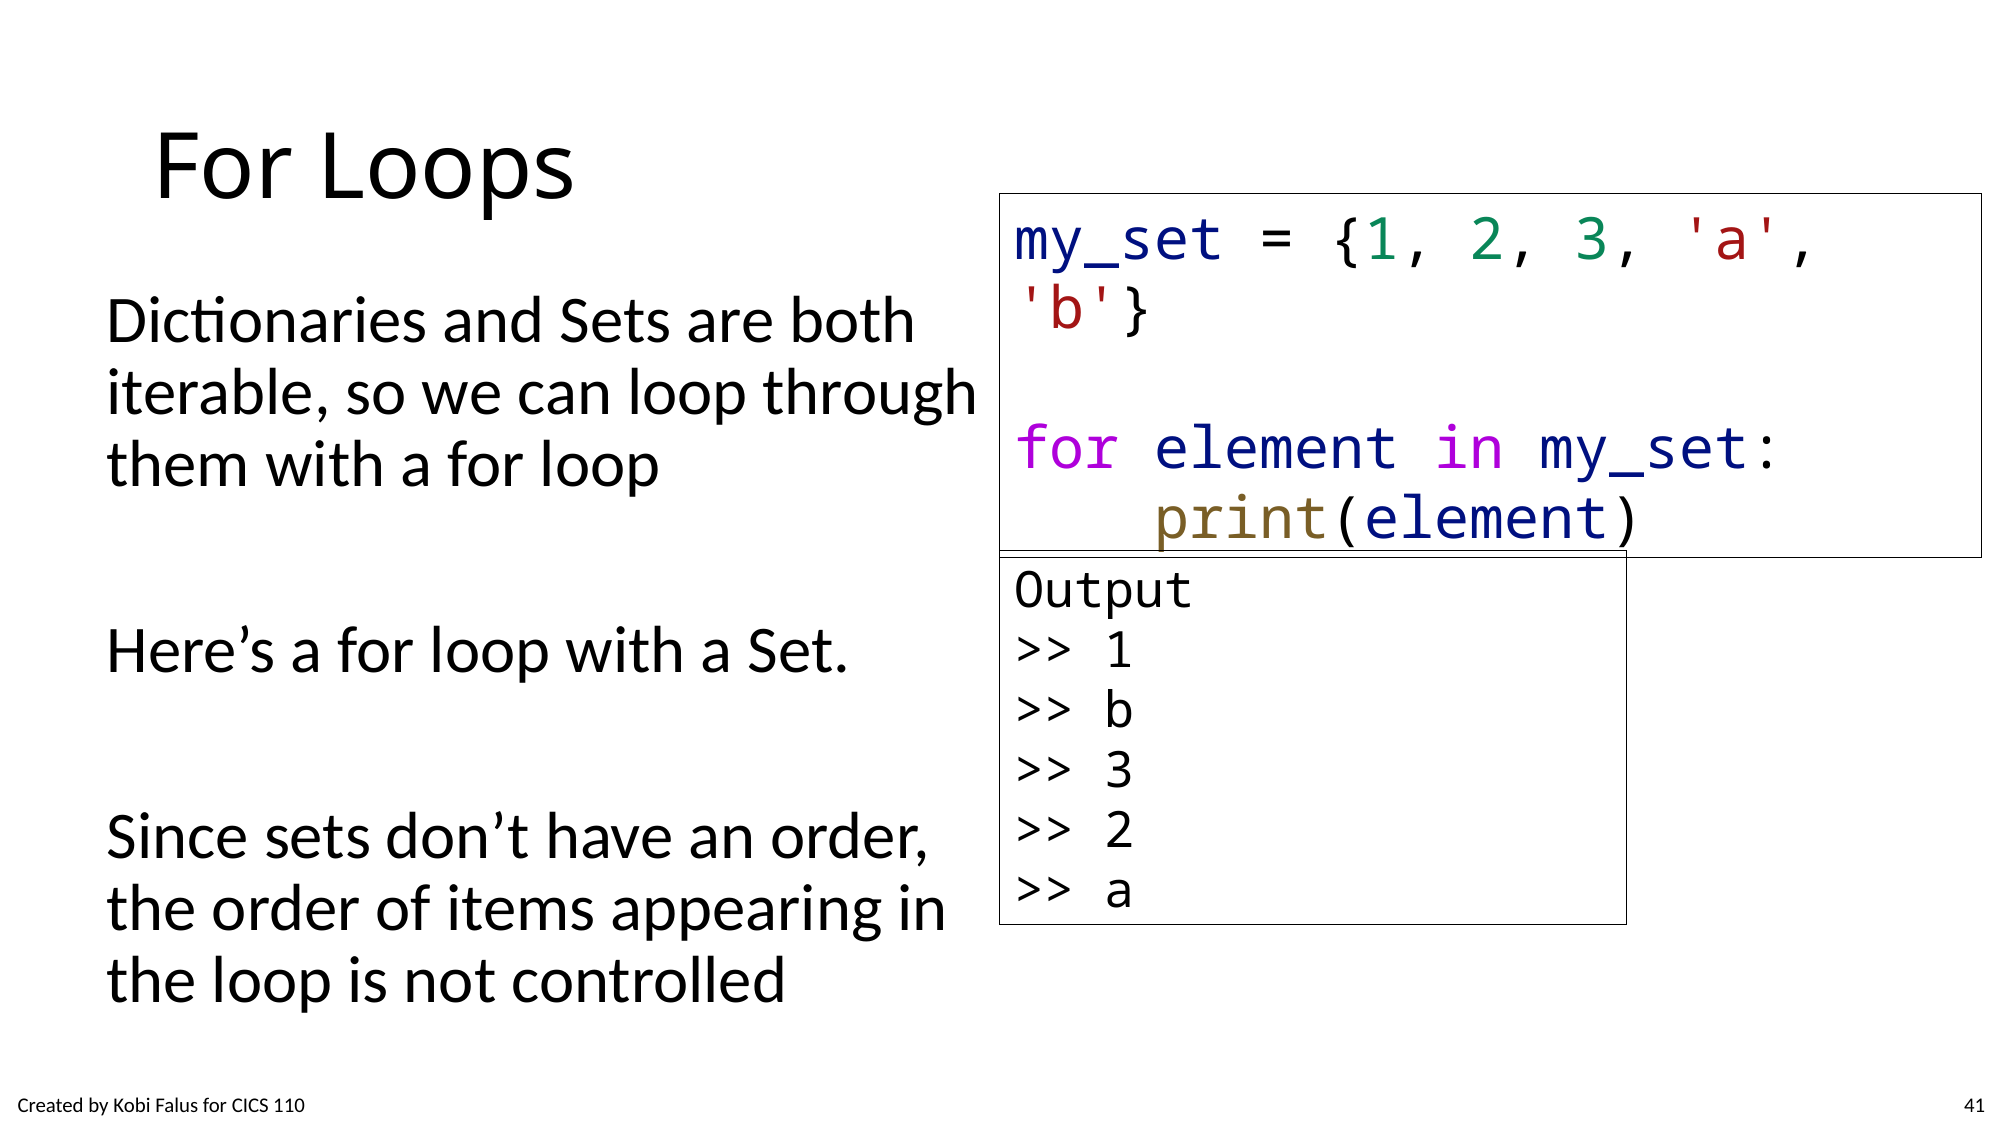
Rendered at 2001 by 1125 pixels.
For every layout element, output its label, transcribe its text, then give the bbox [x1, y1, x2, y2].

list Dictionaries and Sets are both iterable, so we can loop through them with a for loop Here’s a for loop with a Set. Since sets don’t have an order, the order of items appearing in the loop is not controlled [91, 277, 1000, 1044]
text_box my_set = {1, 2, 3, 'a', 'b'} for element in my_set: print(element) [999, 193, 1982, 558]
title For Loops [137, 59, 1863, 277]
text_box Output >> 1 >> b >> 3 >> 2 >> a [999, 550, 1627, 925]
